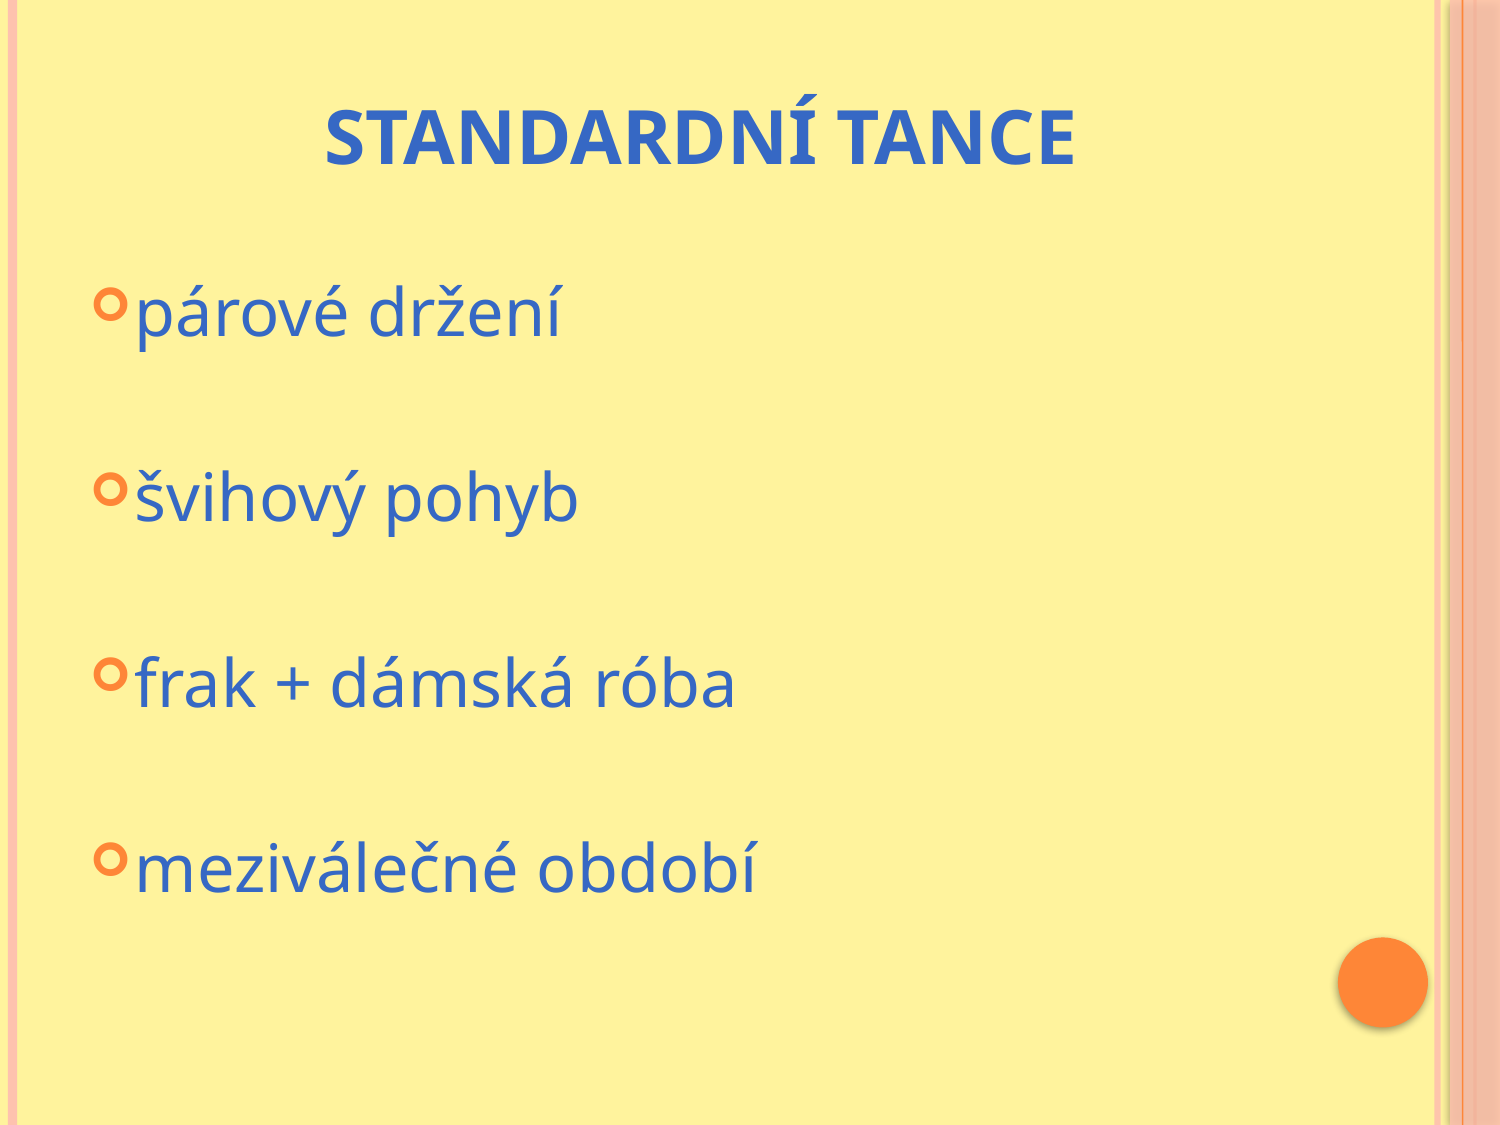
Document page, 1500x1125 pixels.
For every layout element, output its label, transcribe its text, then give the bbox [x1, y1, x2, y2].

title STANDARDNÍ TANCE [88, 0, 1314, 188]
list párové držení švihový pohyb frak + dámská róba meziválečné období [75, 262, 1300, 1062]
